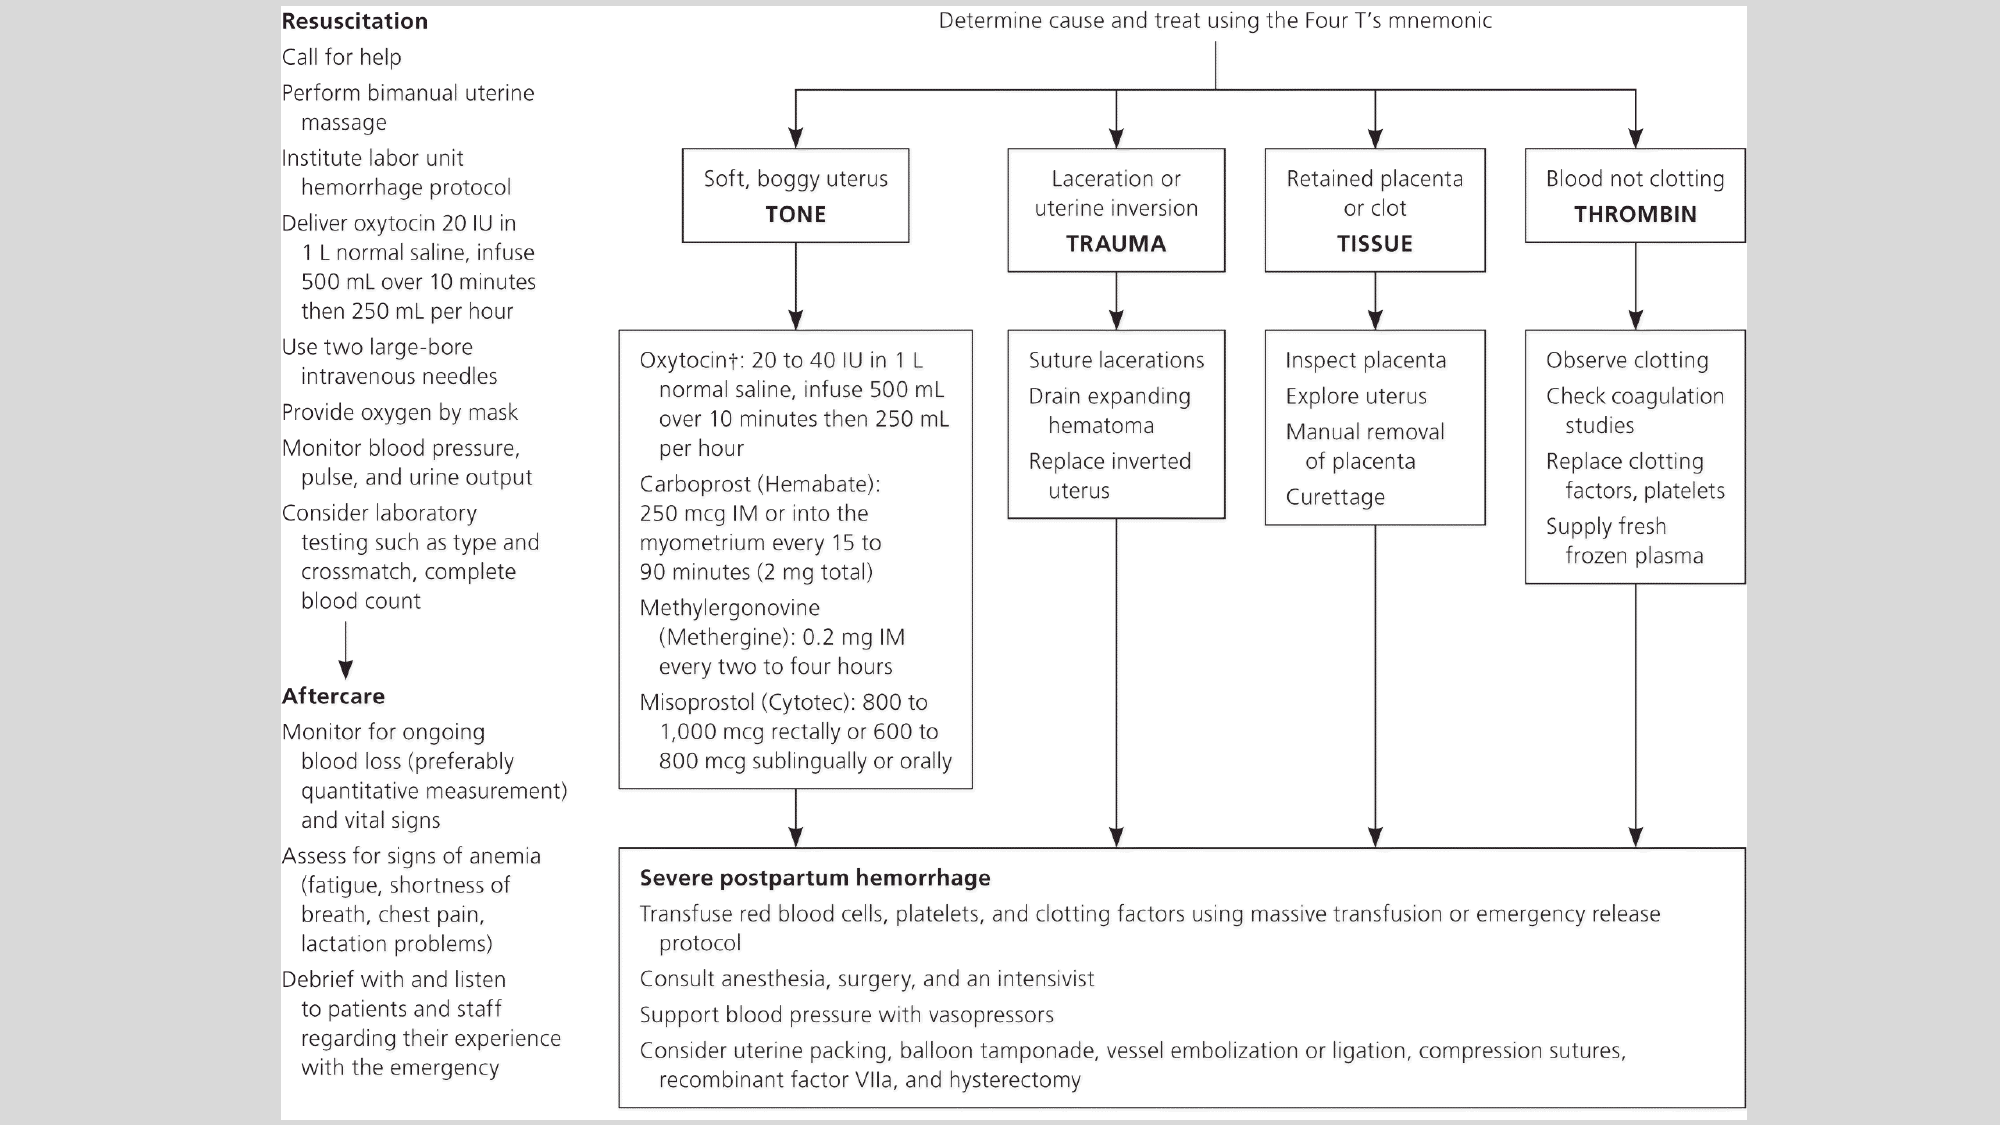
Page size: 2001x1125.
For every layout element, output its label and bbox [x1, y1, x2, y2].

picture [280, 6, 1747, 1120]
